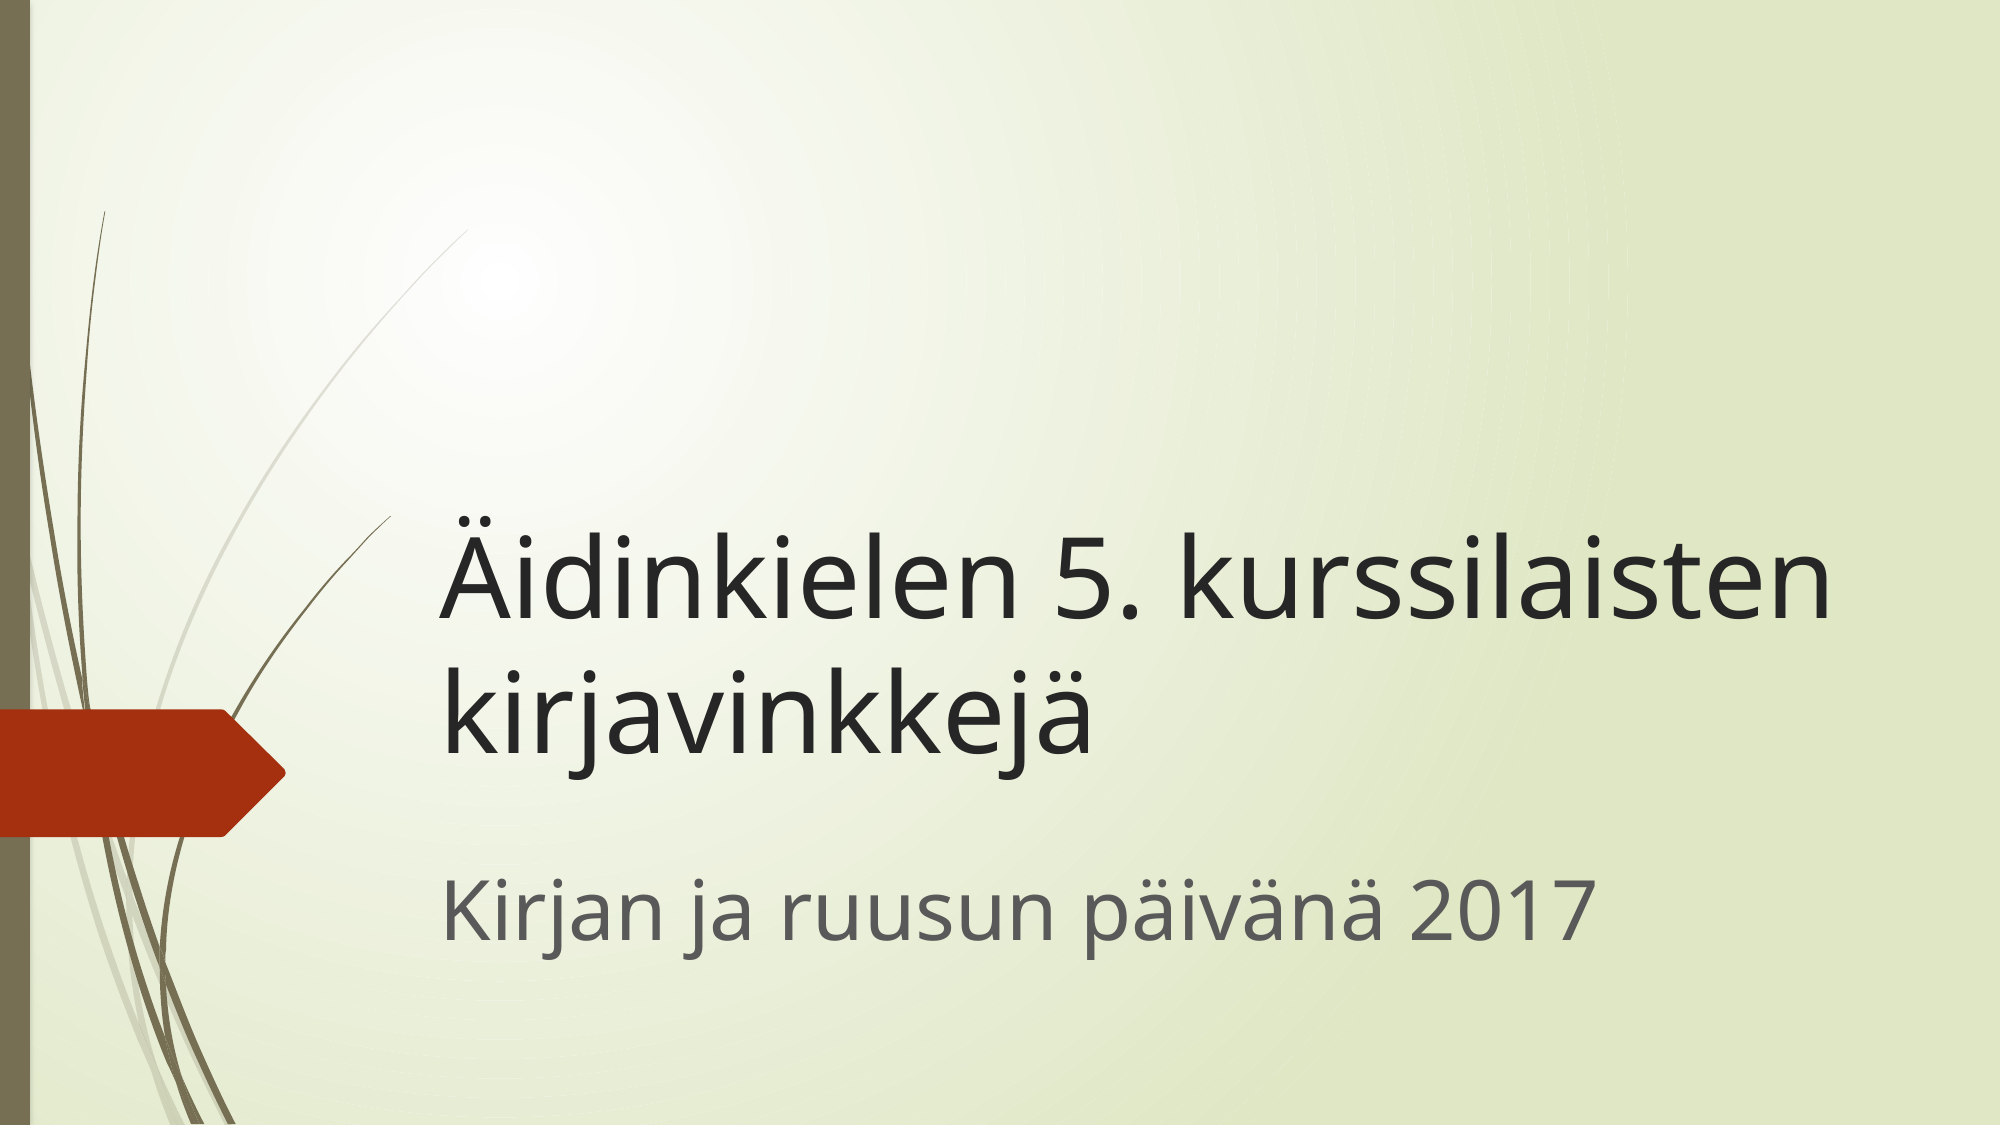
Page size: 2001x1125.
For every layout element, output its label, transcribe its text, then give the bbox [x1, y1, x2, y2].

subtitle Kirjan ja ruusun päivänä 2017 [424, 783, 1888, 969]
title Äidinkielen 5. kurssilaisten kirjavinkkejä [424, 412, 1888, 783]
